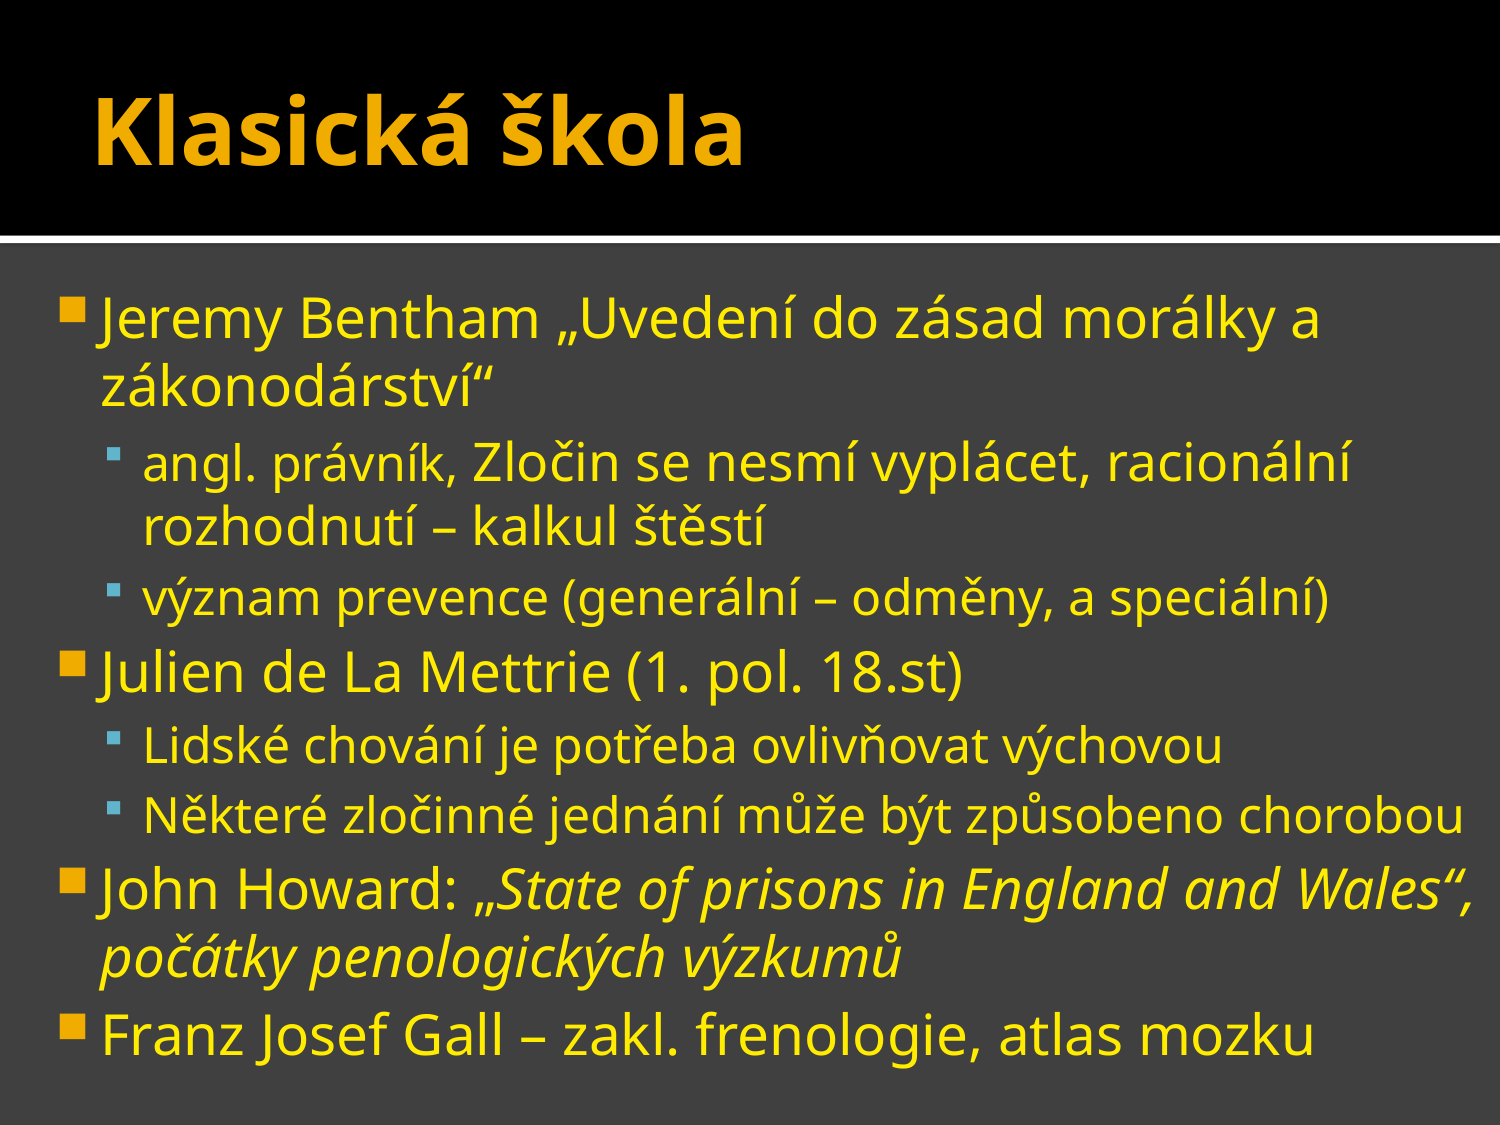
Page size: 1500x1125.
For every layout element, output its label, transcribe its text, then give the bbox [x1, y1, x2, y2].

list Jeremy Bentham „Uvedení do zásad morálky a zákonodárství“ angl. právník, Zločin se nesmí vyplácet, racionální rozhodnutí – kalkul štěstí význam prevence (generální – odměny, a speciální) Julien de La Mettrie (1. pol. 18.st) Lidské chování je potřeba ovlivňovat výchovou Některé zločinné jednání může být způsobeno chorobou John Howard: „State of prisons in England and Wales“, počátky penologických výzkumů Franz Josef Gall – zakl. frenologie, atlas mozku [29, 267, 1500, 1125]
title Klasická škola [75, 25, 1425, 231]
